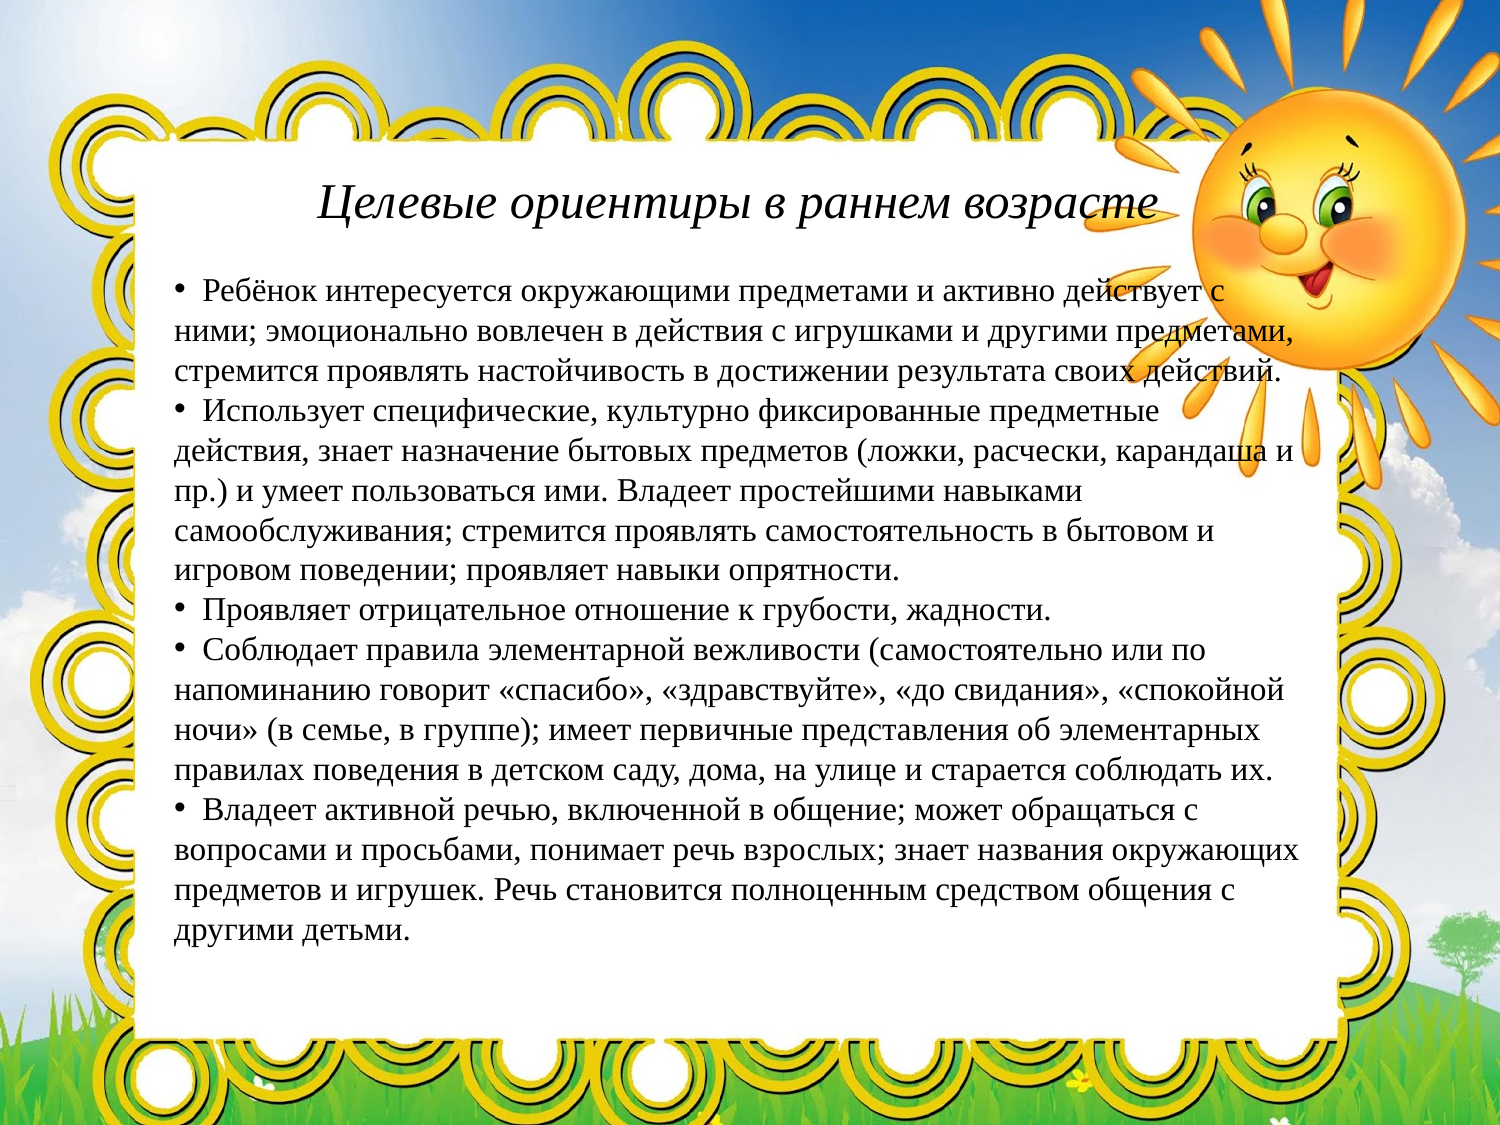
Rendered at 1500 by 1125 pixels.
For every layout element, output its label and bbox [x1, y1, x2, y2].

list [0, 0, 1500, 1125]
